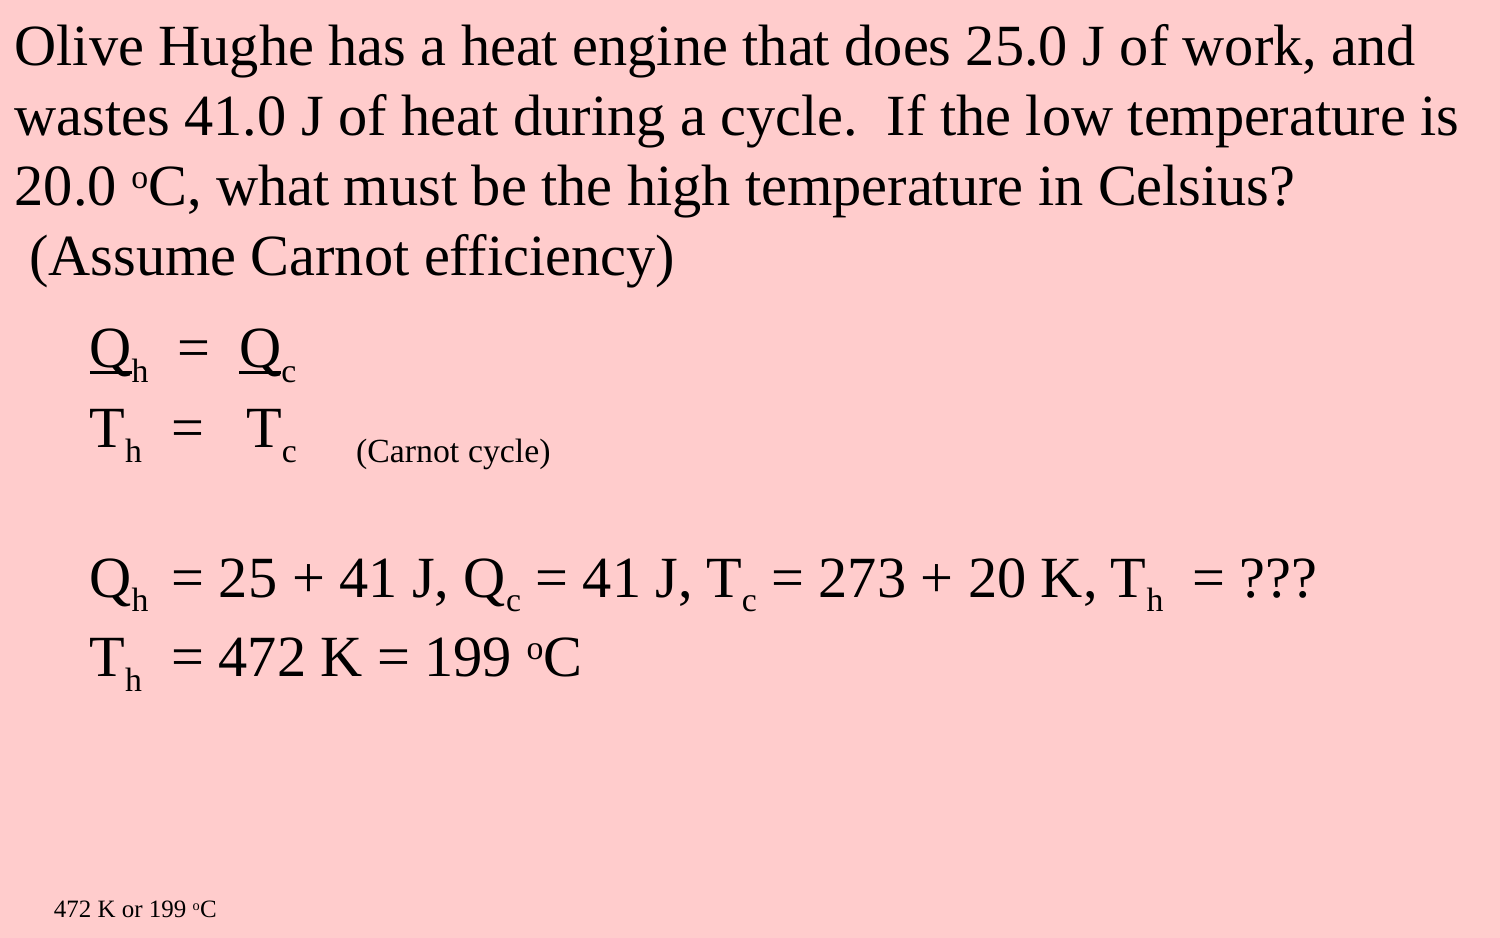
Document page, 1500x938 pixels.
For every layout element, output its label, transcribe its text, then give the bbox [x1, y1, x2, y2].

text_box Olive Hughe has a heat engine that does 25.0 J of work, and wastes 41.0 J of heat during a cycle. If the low temperature is 20.0 oC, what must be the high temperature in Celsius? (Assume Carnot efficiency) [0, 0, 1500, 295]
text_box 472 K or 199 oC [39, 885, 232, 931]
text_box Qh = Qc Th = Tc (Carnot cycle) Qh = 25 + 41 J, Qc = 41 J, Tc = 273 + 20 K, Th = ??? Th = 472 K = 199 oC [0, 302, 1500, 706]
